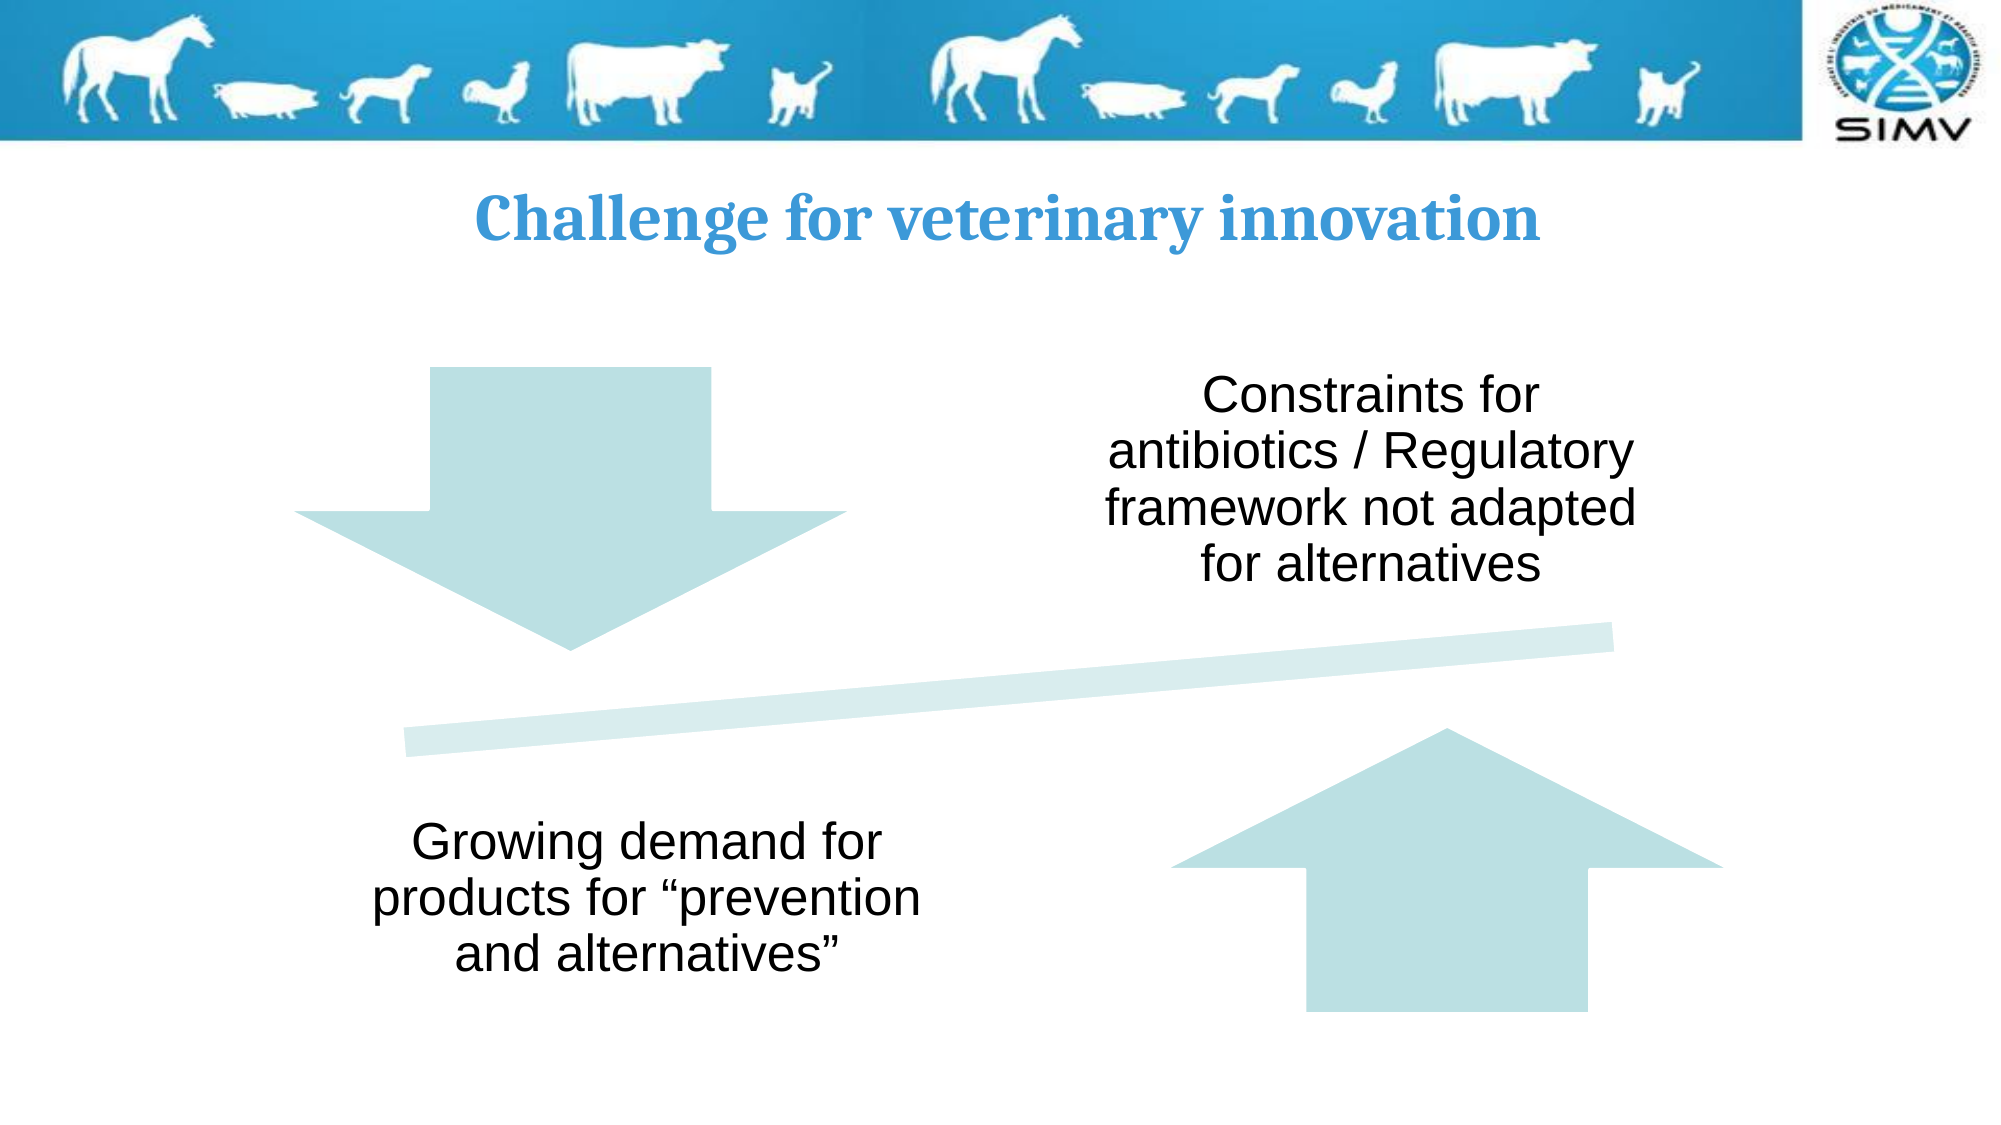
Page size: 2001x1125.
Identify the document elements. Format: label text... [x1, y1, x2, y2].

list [55, 328, 1963, 1051]
picture [0, 0, 2001, 1125]
title Challenge for veterinary innovation [57, 160, 1961, 268]
